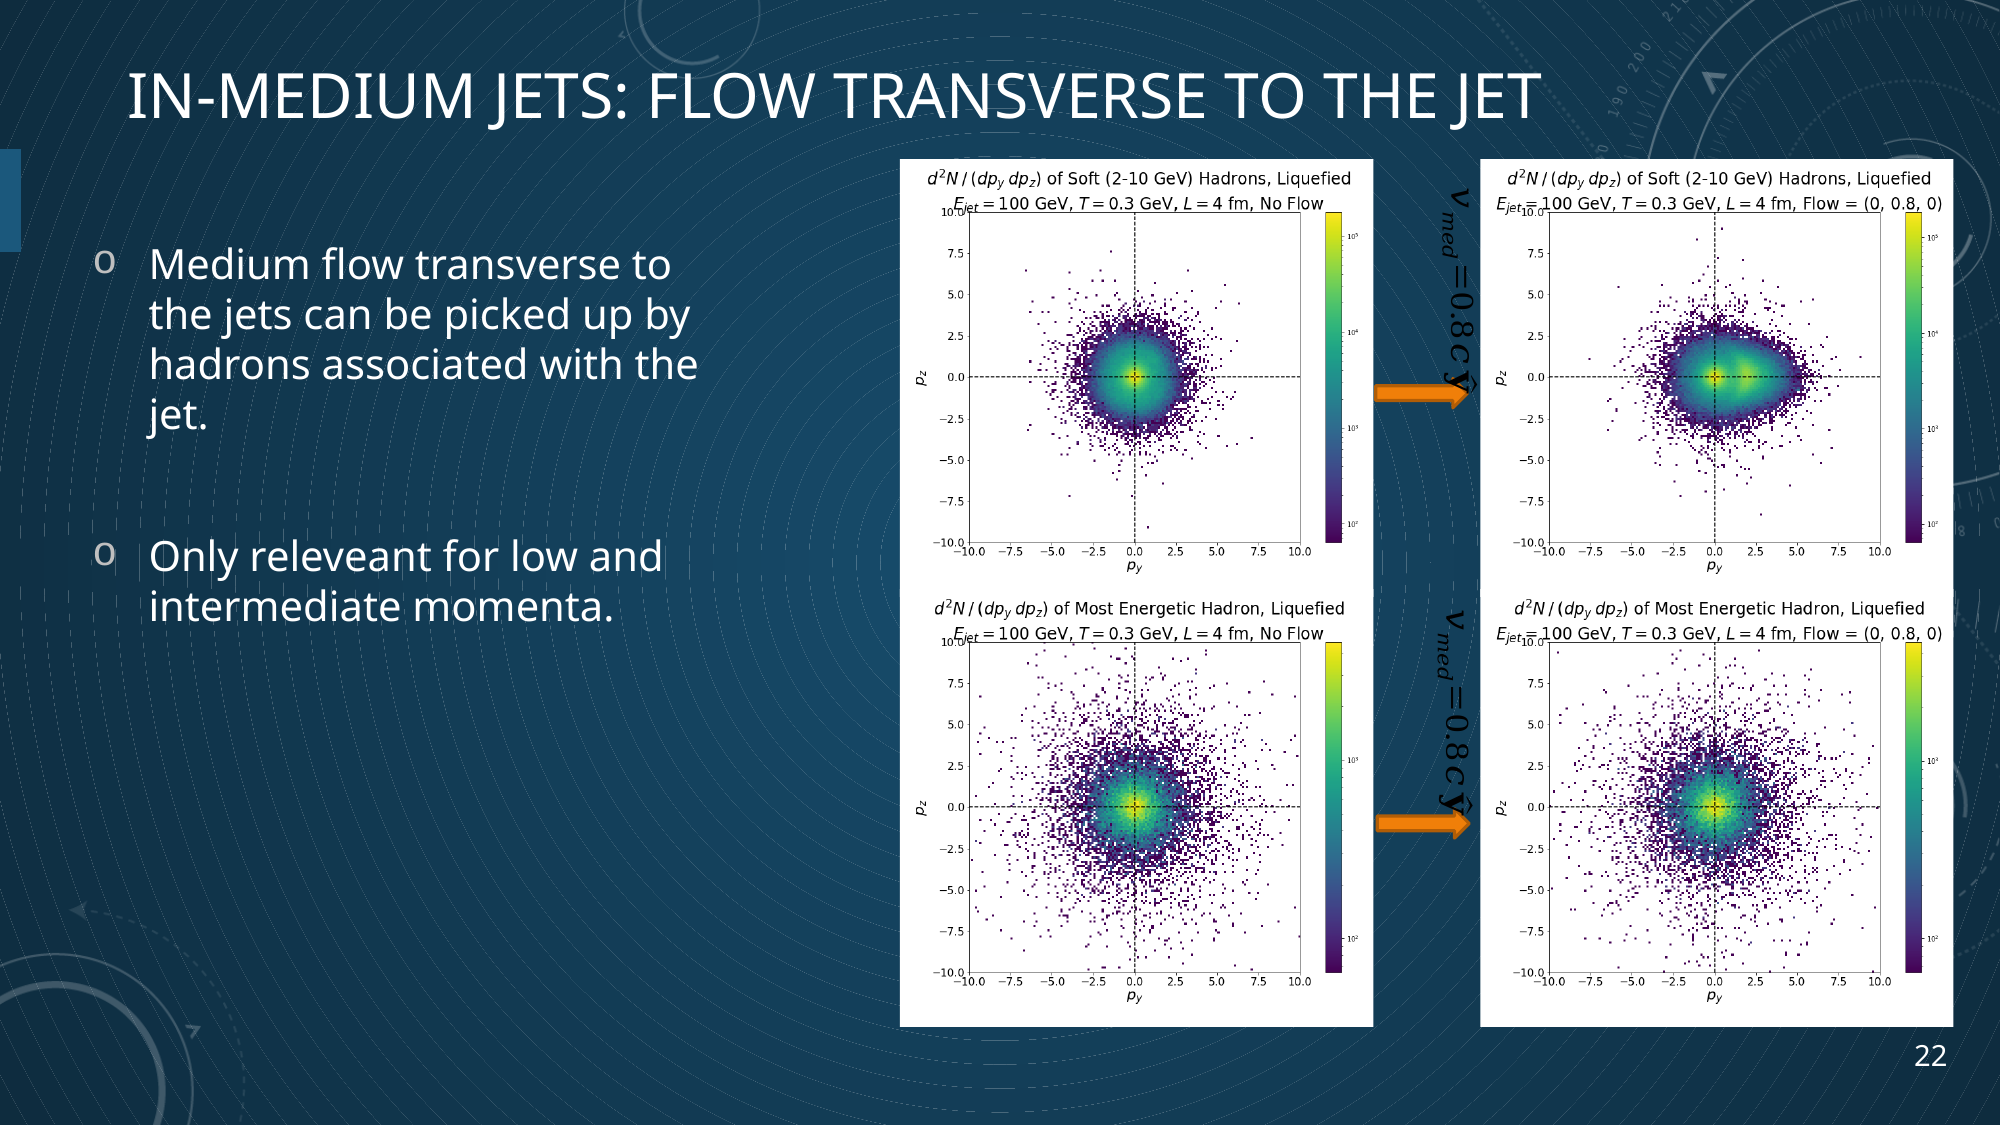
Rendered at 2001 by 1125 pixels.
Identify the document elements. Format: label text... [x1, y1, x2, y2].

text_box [899, 159, 1954, 1028]
list Medium flow transverse to the jets can be picked up by hadrons associated with the jet. Only releveant for low and intermediate momenta. [77, 159, 749, 1011]
title In-Medium Jets: Flow Transverse to the jet [112, 28, 1891, 160]
picture [0, 0, 2000, 1125]
